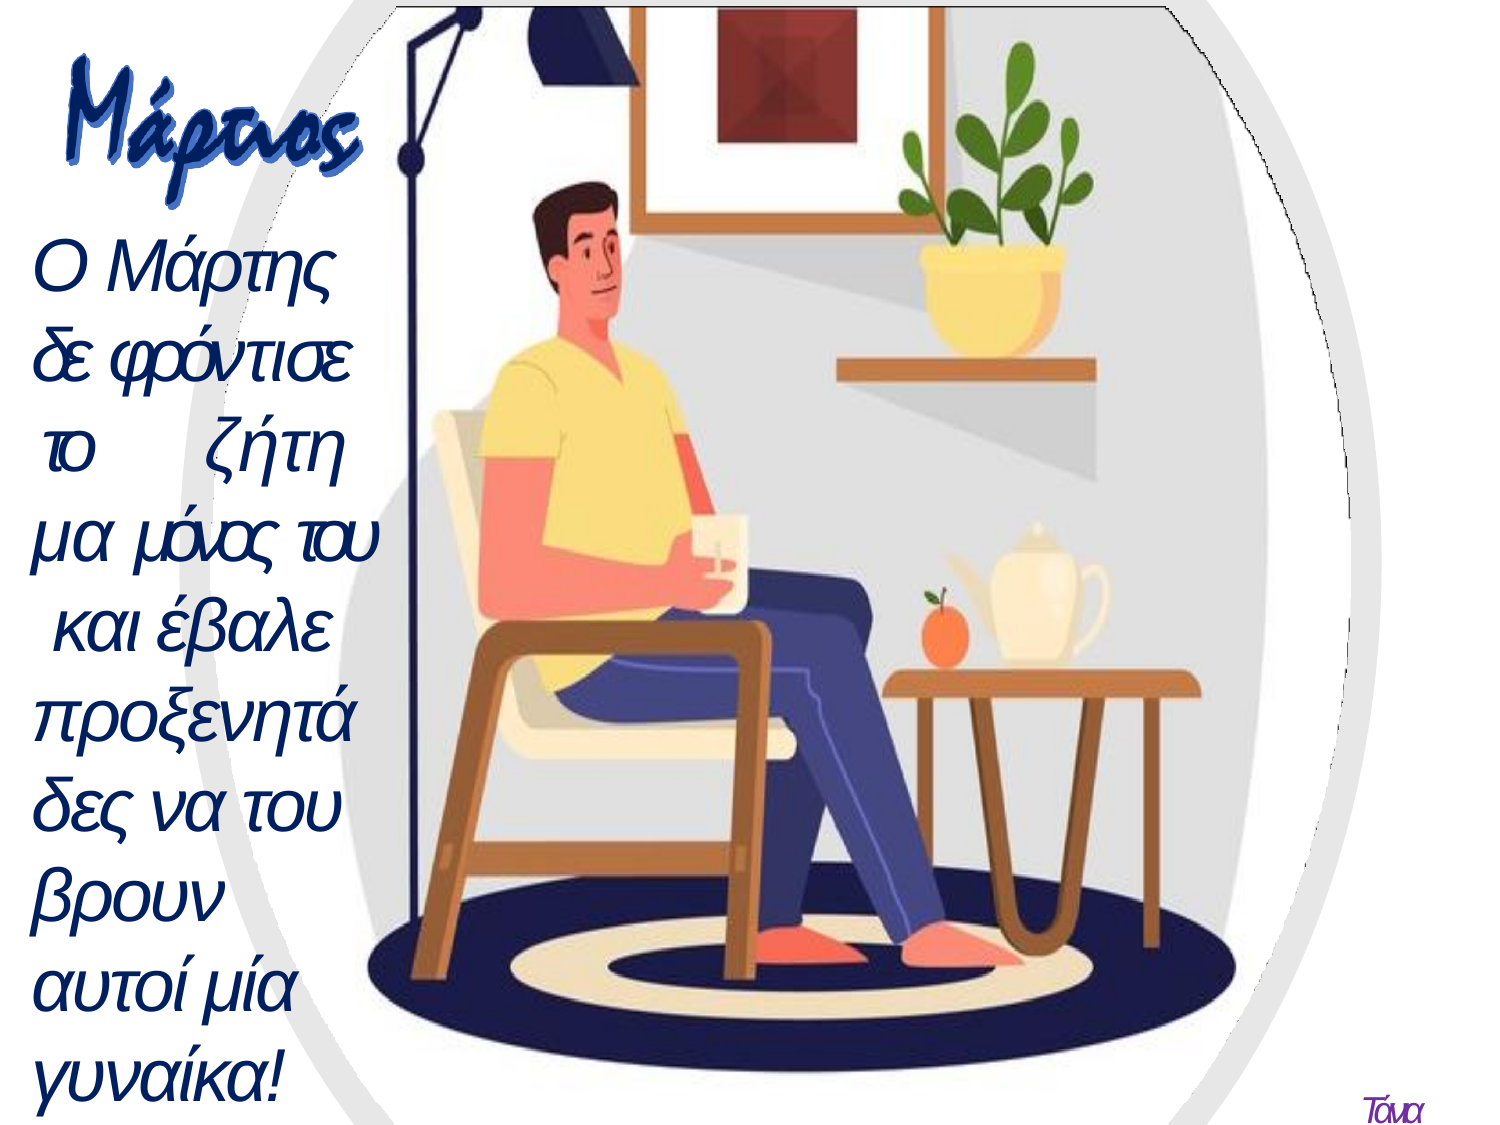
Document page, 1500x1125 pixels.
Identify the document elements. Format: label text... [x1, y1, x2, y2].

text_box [65, 0, 1382, 1125]
text_box Ο Μ ά ρ τ η ς δε φρόν τ ι σε το ζ ή τ η μ α μόνος του και έβαλε προξενητάδες να του βρουν αυτοί μία γυναίκα! [29, 214, 60, 1117]
text_box Τάνια Μάνεση [1386, 1093, 1483, 1125]
